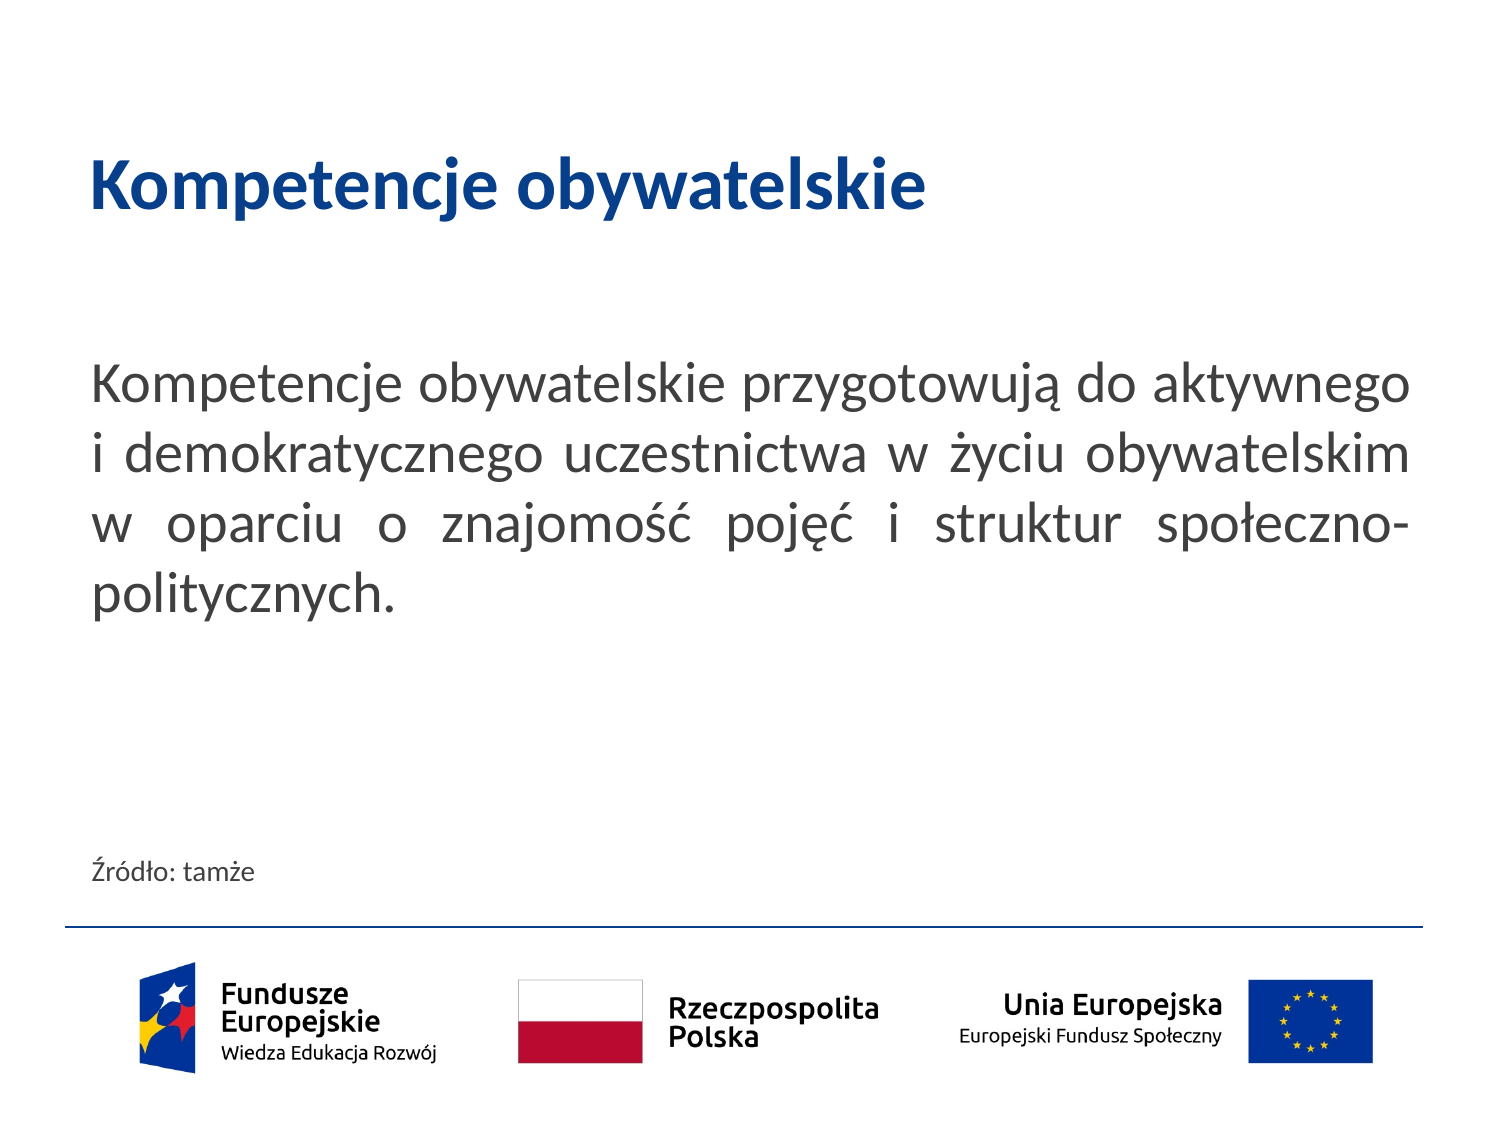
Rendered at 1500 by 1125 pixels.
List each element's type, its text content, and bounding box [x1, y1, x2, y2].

picture [112, 934, 1400, 1101]
list Kompetencje obywatelskie przygotowują do aktywnego i demokratycznego uczestnictwa w życiu obywatelskim w oparciu o znajomość pojęć i struktur społeczno-politycznych. Źródło: tamże [76, 255, 1427, 854]
title Kompetencje obywatelskie [75, 74, 1425, 232]
